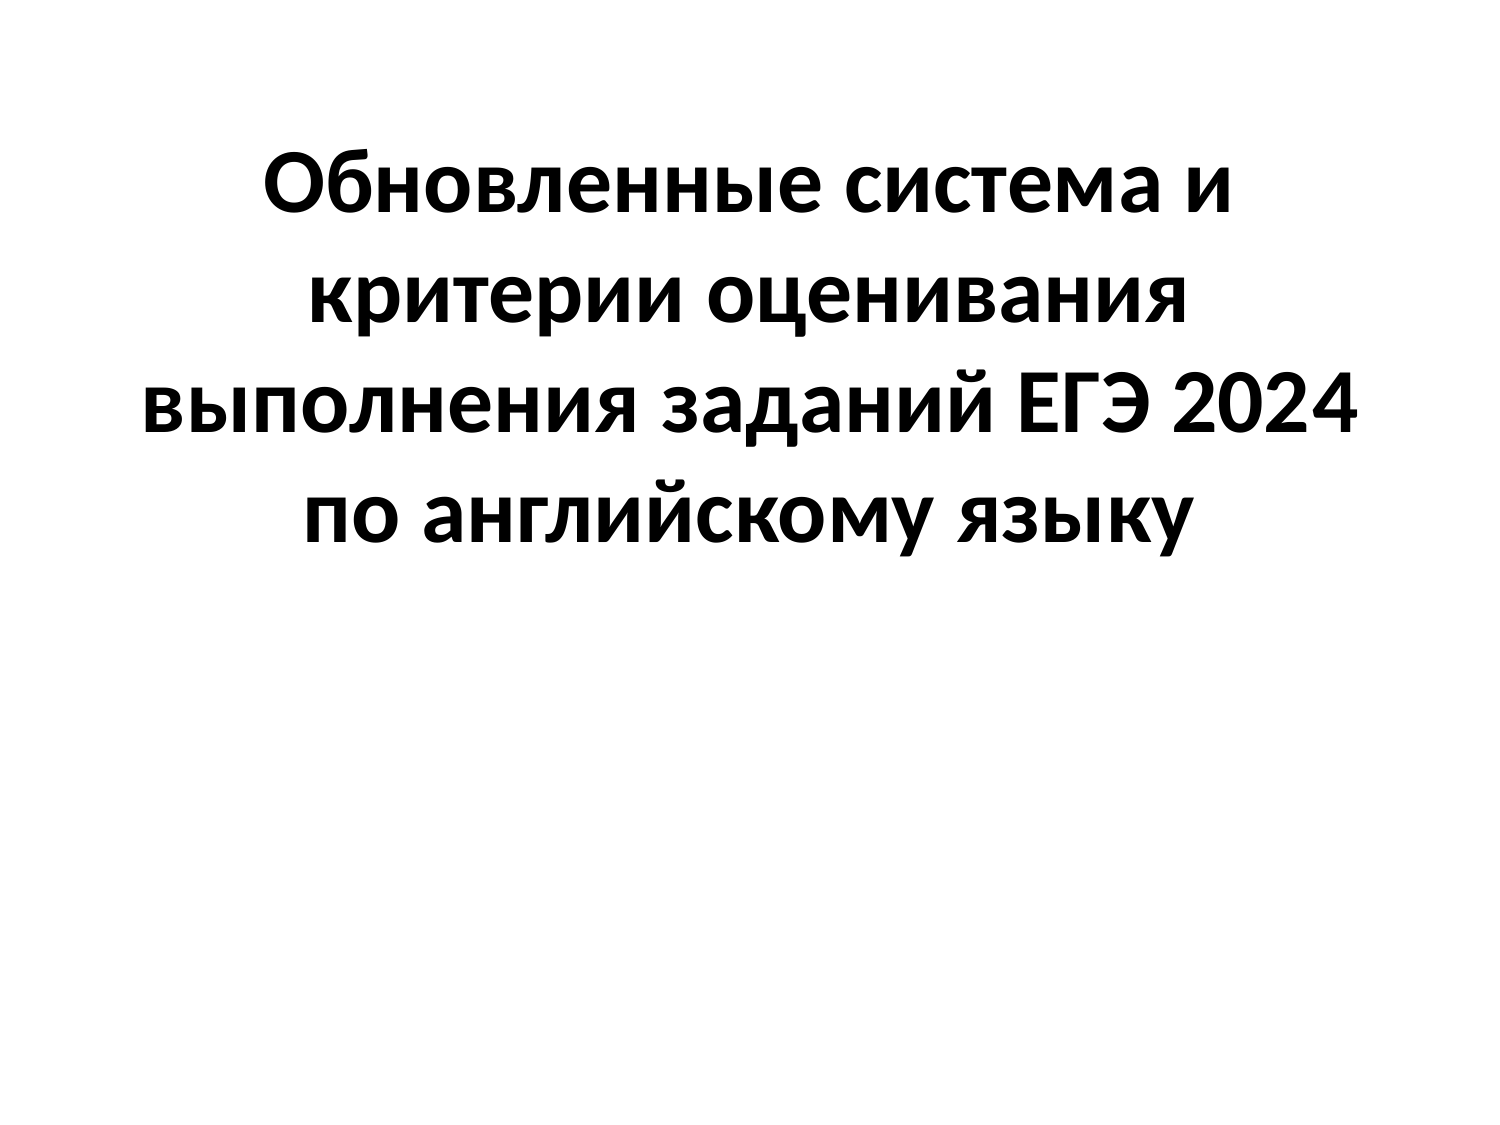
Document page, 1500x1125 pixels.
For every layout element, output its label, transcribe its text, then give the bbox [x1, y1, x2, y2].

title Обновленные система и критерии оценивания выполнения заданий ЕГЭ 2024 по английскому языку [112, 219, 1388, 461]
